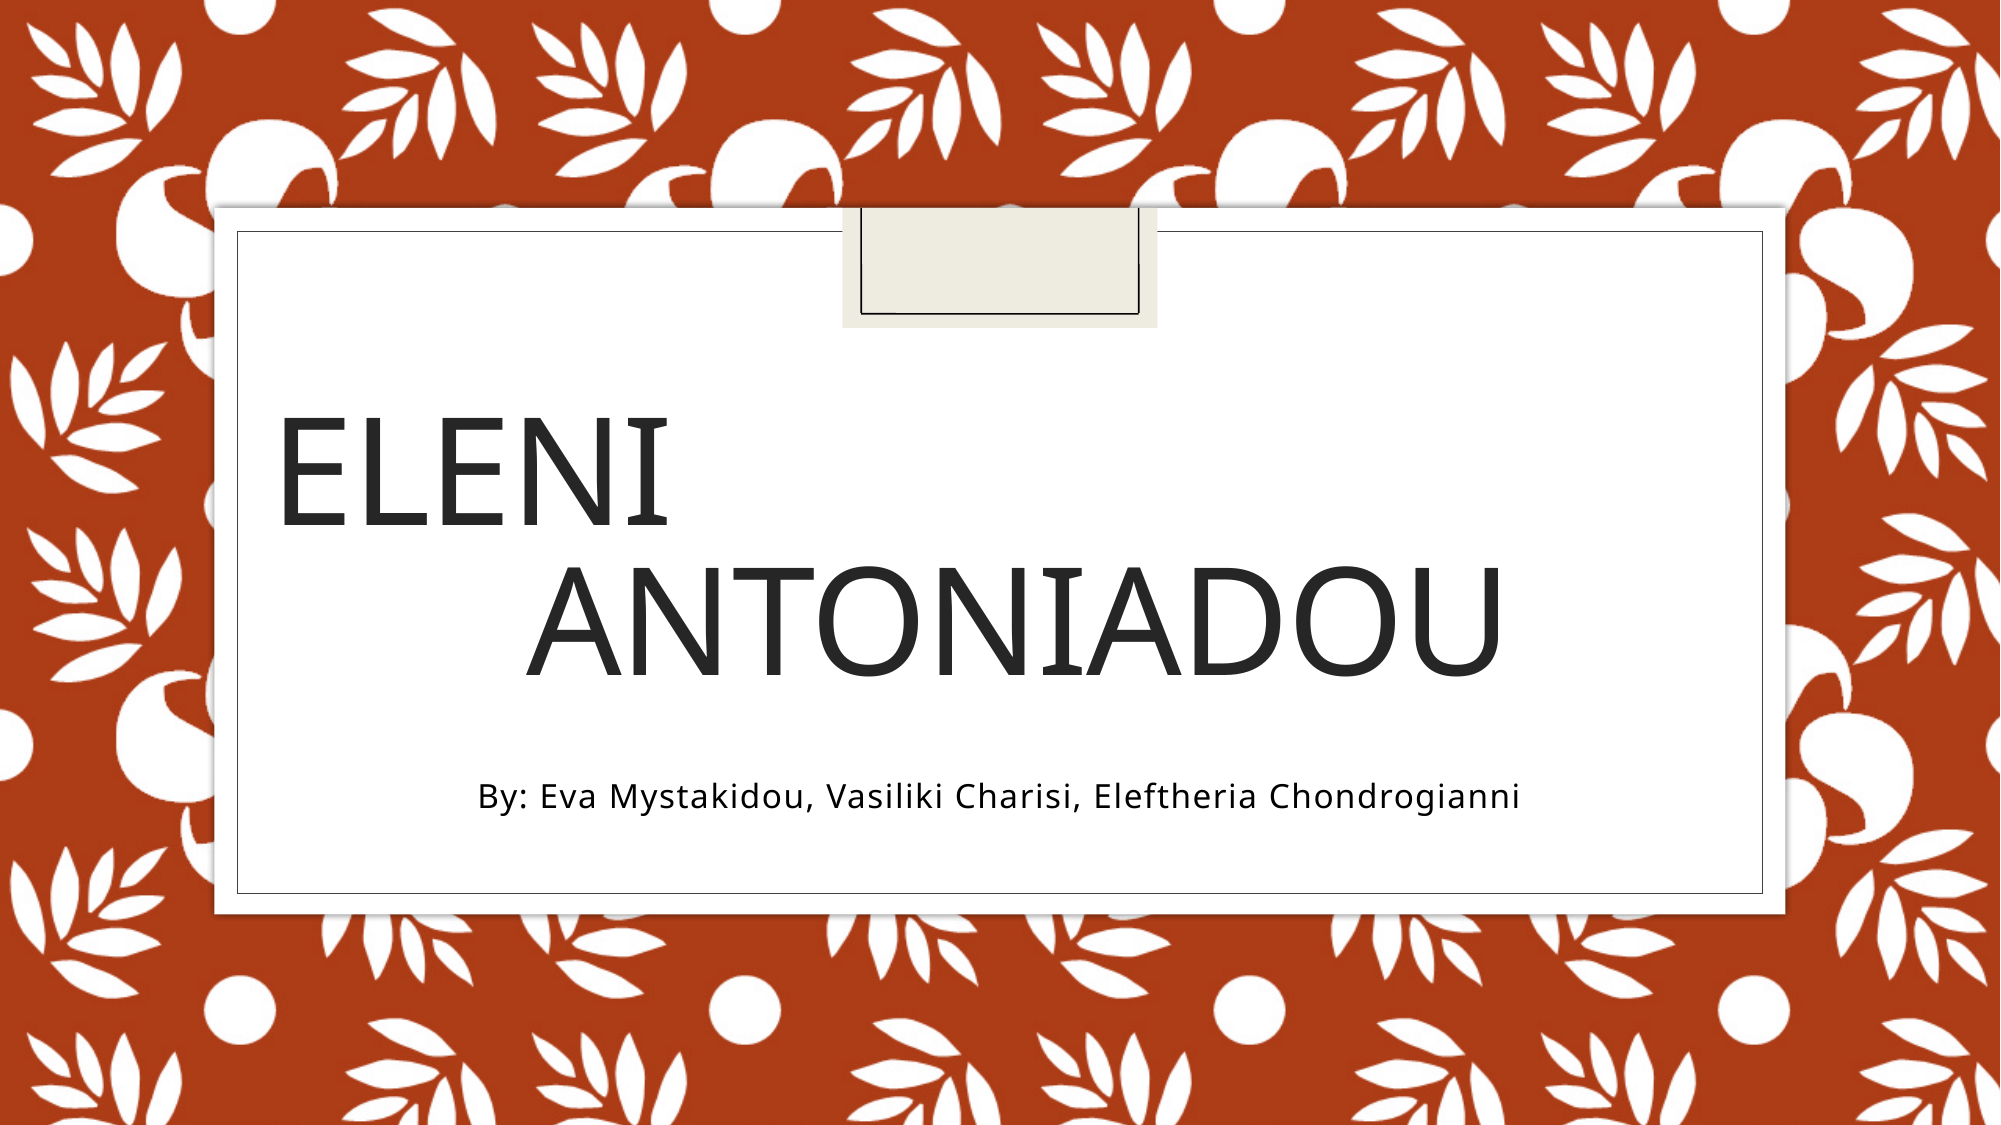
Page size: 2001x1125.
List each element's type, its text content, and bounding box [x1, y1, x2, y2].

picture [0, 0, 2000, 1125]
text_box By: Eva Mystakidou, Vasiliki Charisi, Eleftheria Chondrogianni [256, 768, 1745, 843]
text_box Eleni antoniadou [256, 312, 1744, 768]
